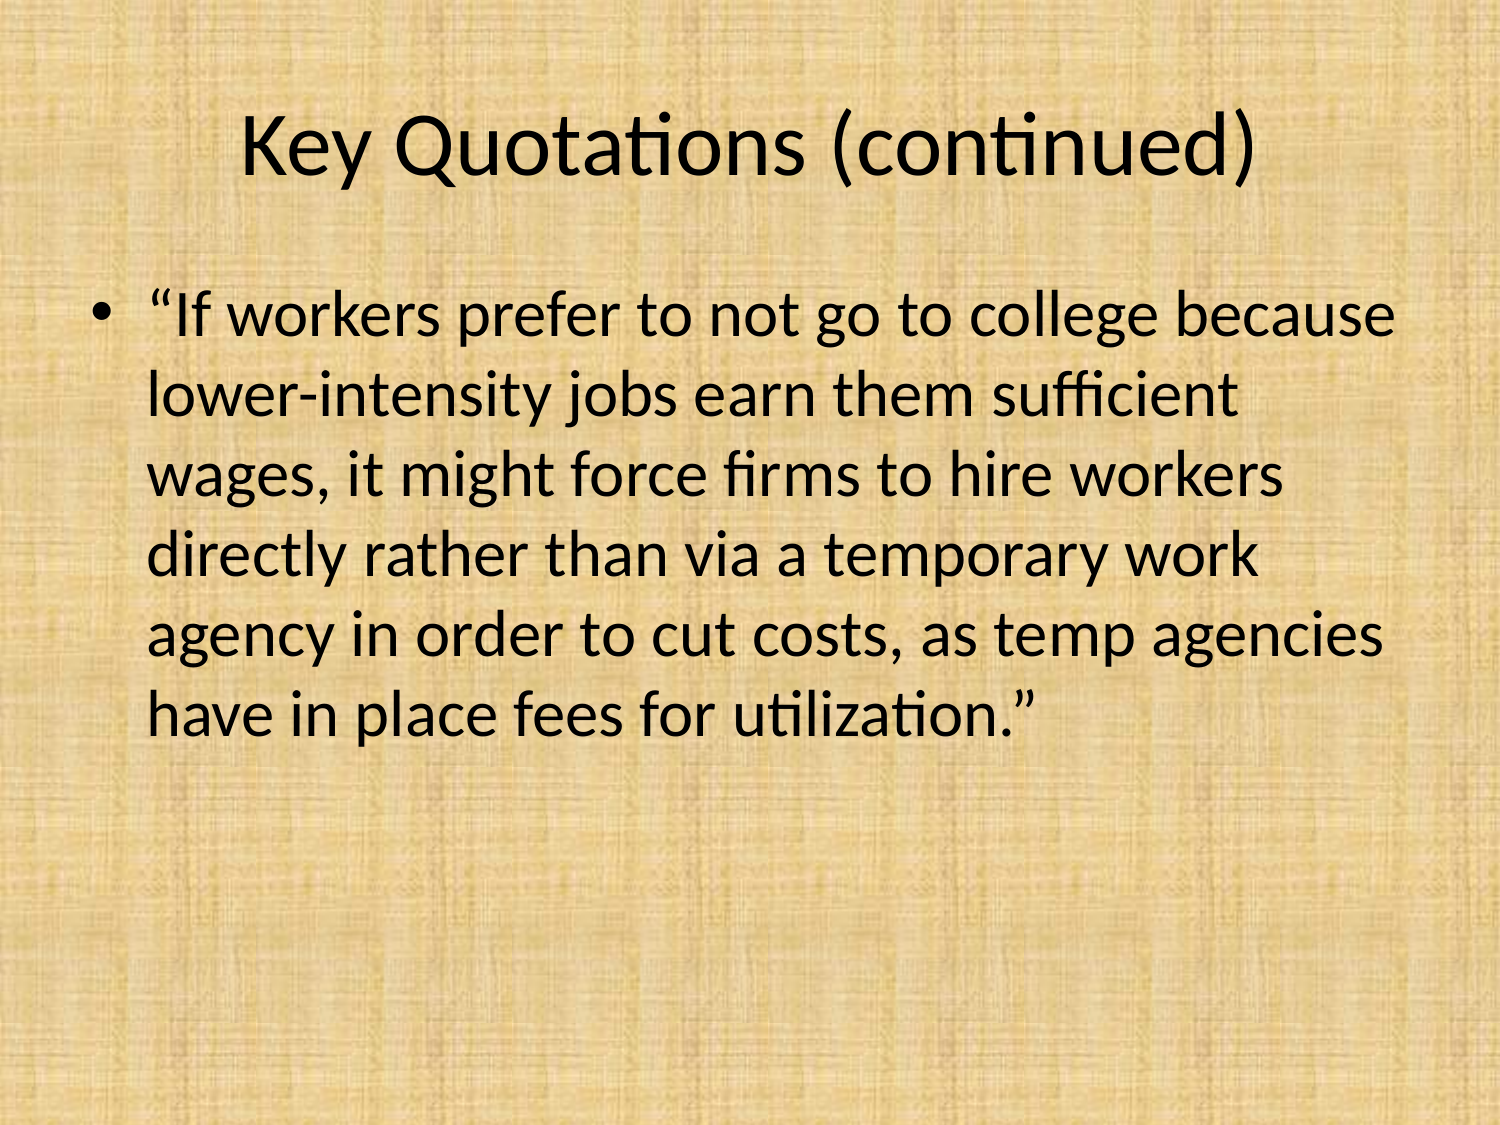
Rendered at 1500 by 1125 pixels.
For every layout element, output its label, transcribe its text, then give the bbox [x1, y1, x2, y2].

picture [0, 0, 1500, 1125]
title Key Quotations (continued) [75, 45, 1425, 233]
list “If workers prefer to not go to college because lower-intensity jobs earn them sufficient wages, it might force firms to hire workers directly rather than via a temporary work agency in order to cut costs, as temp agencies have in place fees for utilization.” [75, 262, 1425, 1005]
